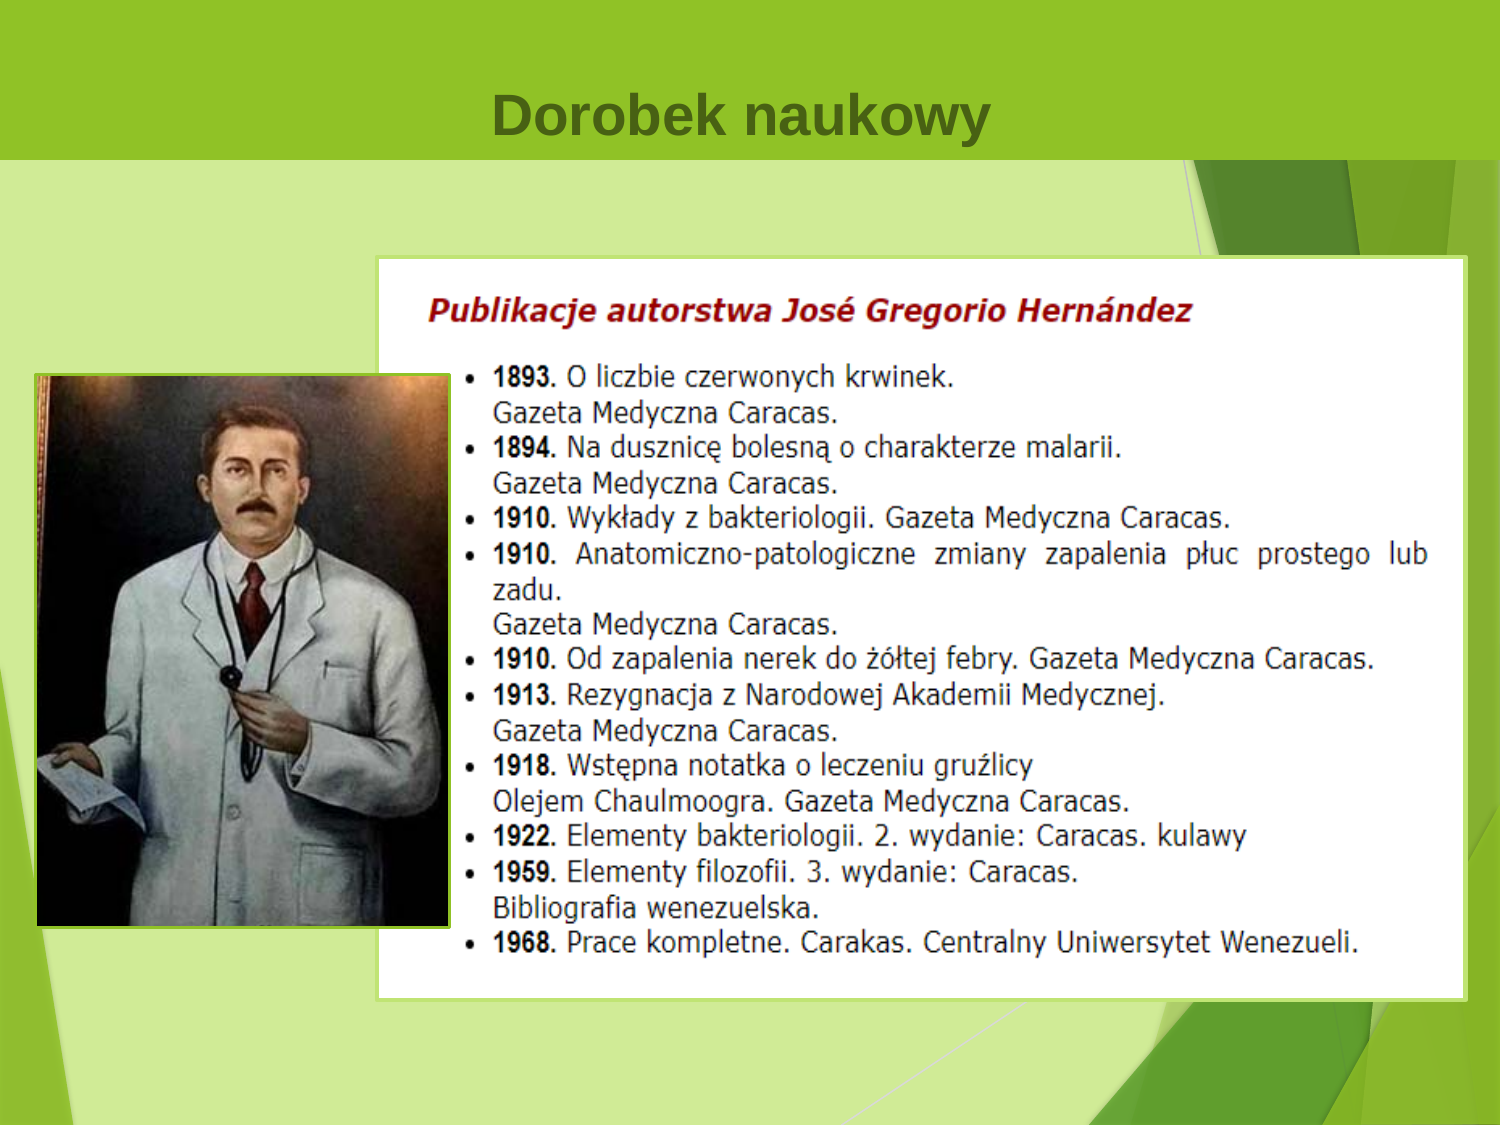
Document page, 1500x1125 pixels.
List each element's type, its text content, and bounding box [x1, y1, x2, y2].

picture [36, 258, 1464, 999]
title Dorobek naukowy [0, 0, 1500, 160]
